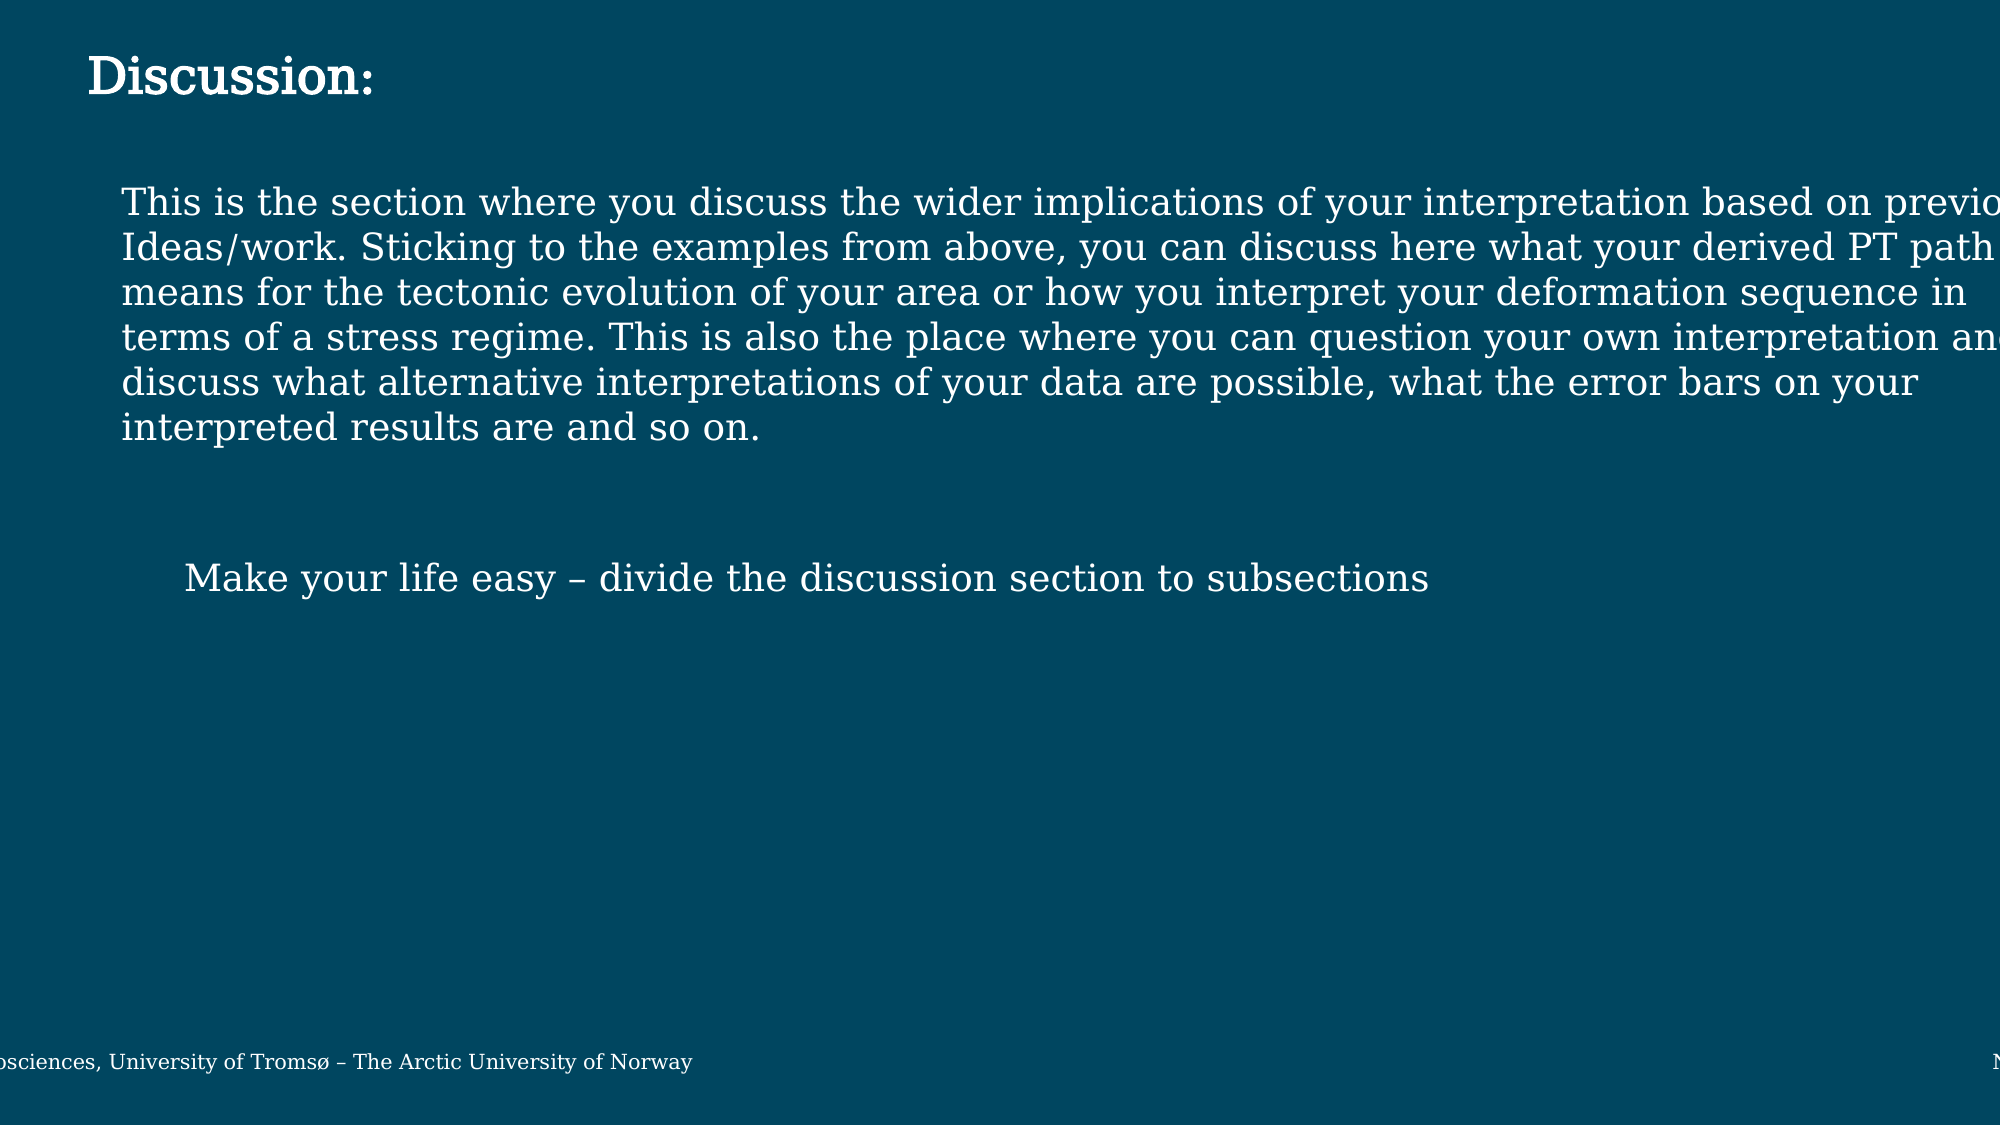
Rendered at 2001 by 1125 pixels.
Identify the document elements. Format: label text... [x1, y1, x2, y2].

text_box Department of Geosciences, University of Tromsø – The Arctic University of Norway November 13, 2019 [0, 1041, 2000, 1082]
text_box This is the section where you discuss the wider implications of your interpretation based on previous Ideas/work. Sticking to the examples from above, you can discuss here what your derived PT path means for the tectonic evolution of your area or how you interpret your deformation sequence in terms of a stress regime. This is also the place where you can question your own interpretation and discuss what alternative interpretations of your data are possible, what the error bars on your interpreted results are and so on. [106, 170, 2000, 455]
text_box Make your life easy – divide the discussion section to subsections [168, 546, 1446, 606]
text_box Discussion: [72, 35, 407, 111]
